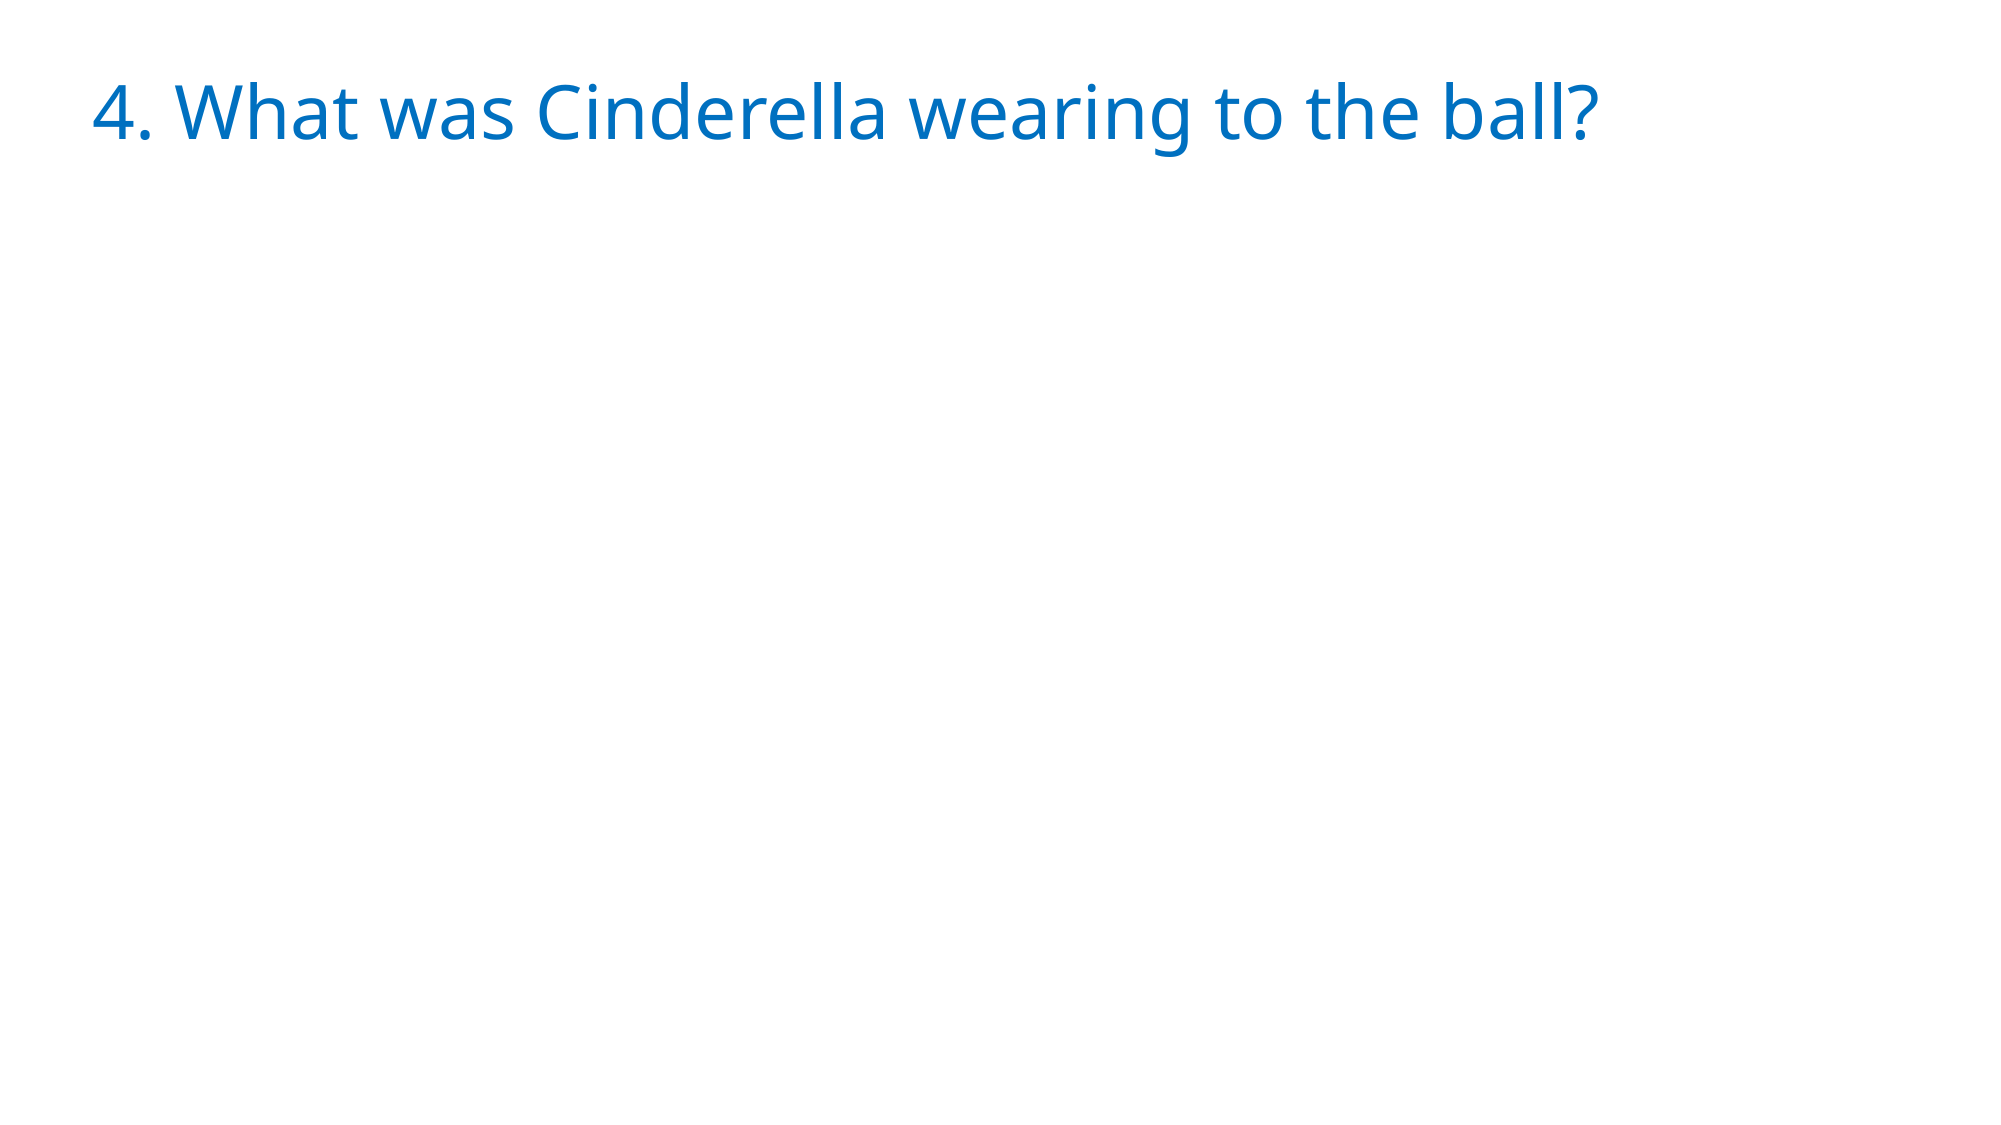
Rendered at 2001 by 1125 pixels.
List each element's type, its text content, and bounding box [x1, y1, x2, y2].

text_box 4. What was Cinderella wearing to the ball? [77, 50, 1892, 162]
